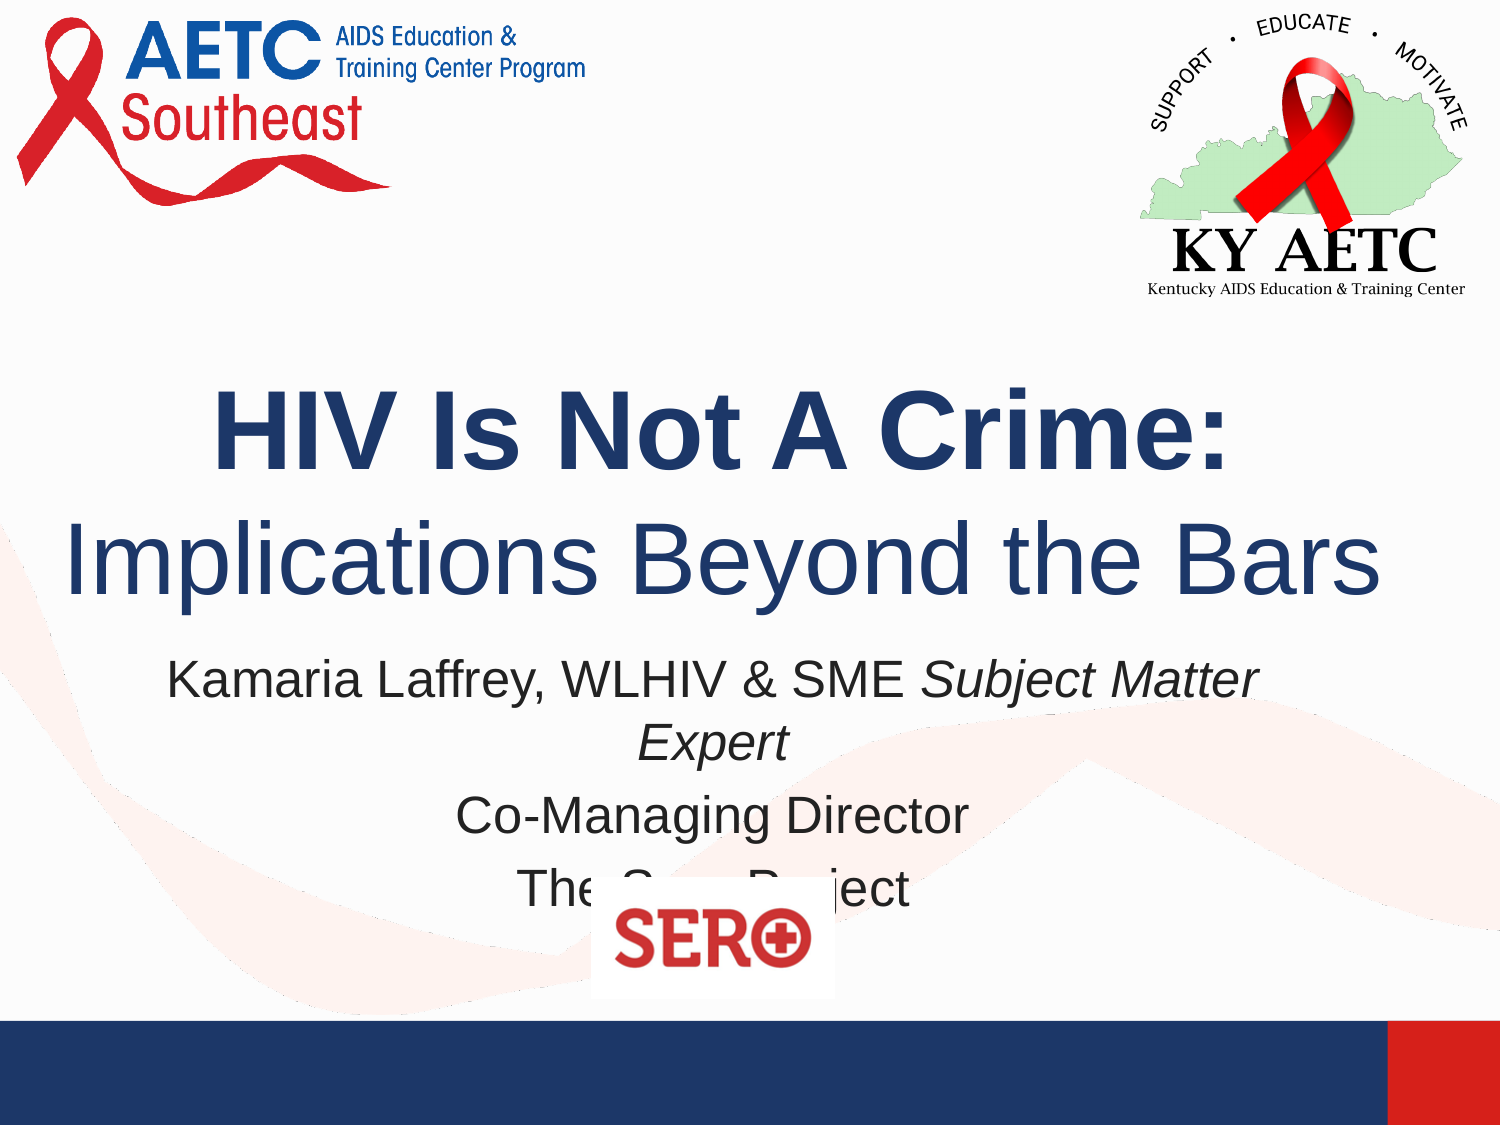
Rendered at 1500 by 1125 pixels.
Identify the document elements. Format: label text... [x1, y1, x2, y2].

picture [0, 0, 1500, 1015]
title HIV Is Not A Crime: Implications Beyond the Bars [39, 349, 1407, 591]
subtitle Kamaria Laffrey, WLHIV & SME Subject Matter Expert Co-Managing Director The Sero Project [135, 637, 1290, 925]
